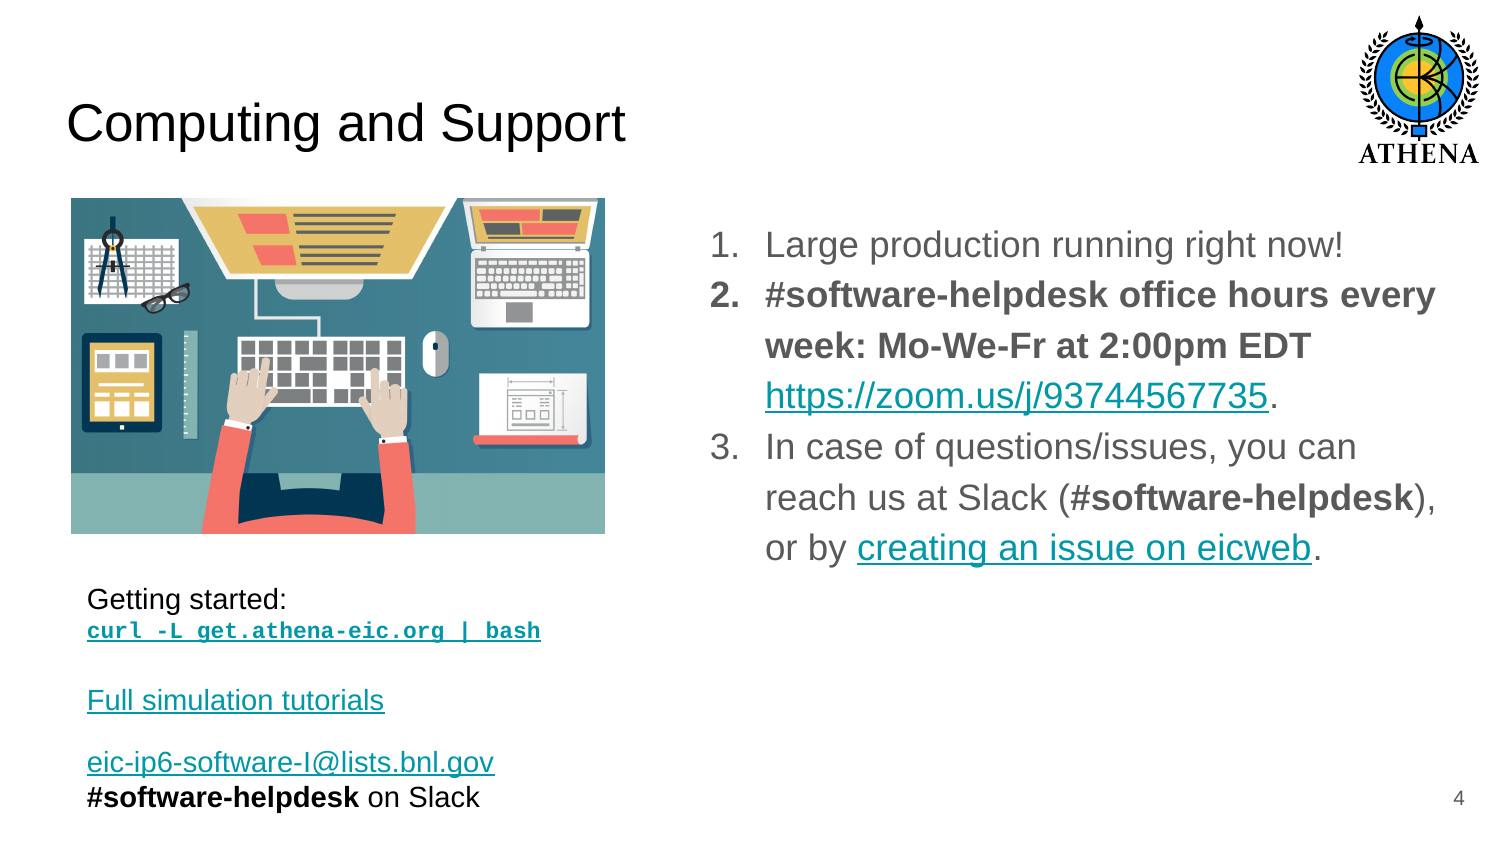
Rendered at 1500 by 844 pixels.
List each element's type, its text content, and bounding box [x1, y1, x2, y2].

text_box eic-ip6-software-I@lists.bnl.gov #software-helpdesk on Slack [71, 728, 564, 829]
picture [1358, 14, 1480, 167]
text_box Getting started: curl -L get.athena-eic.org | bash [71, 565, 574, 658]
title Computing and Support [51, 72, 1449, 167]
slide_number ‹#› [1389, 764, 1480, 830]
picture [71, 198, 606, 534]
list Large production running right now! #software-helpdesk office hours every week: Mo-We-Fr at 2:00pm EDT https://zoom.us/j/93744567735. In case of questions/issues, you can reach us at Slack (#software-helpdesk), or by creating an issue on eicweb. [676, 198, 1472, 585]
text_box Full simulation tutorials [71, 666, 458, 732]
